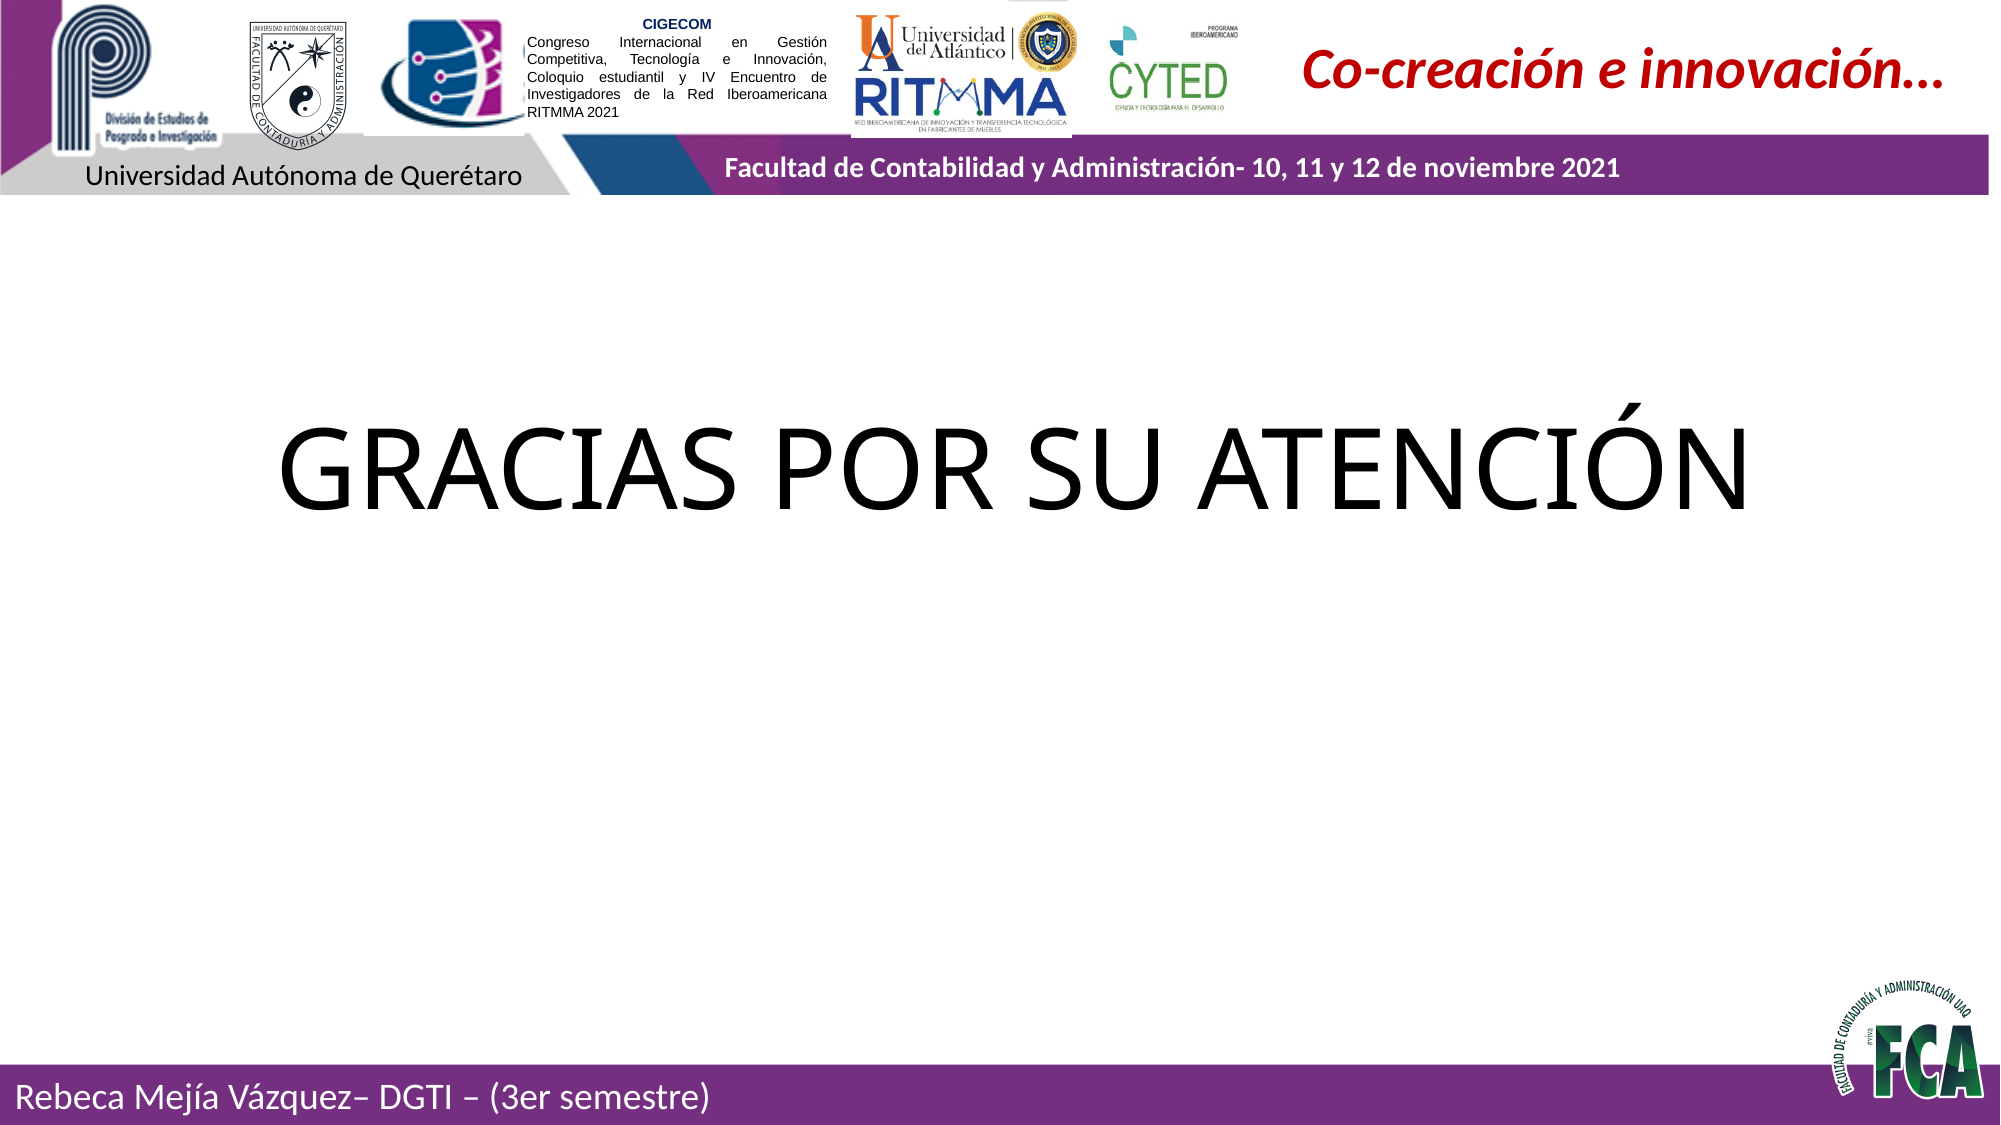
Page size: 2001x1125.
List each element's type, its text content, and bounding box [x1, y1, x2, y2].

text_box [0, 0, 1989, 200]
picture [1798, 954, 2000, 1123]
text_box Rebeca Mejía Vázquez– DGTI – (3er semestre) [0, 1064, 2000, 1125]
text_box GRACIAS POR SU ATENCIÓN [228, 402, 1803, 542]
